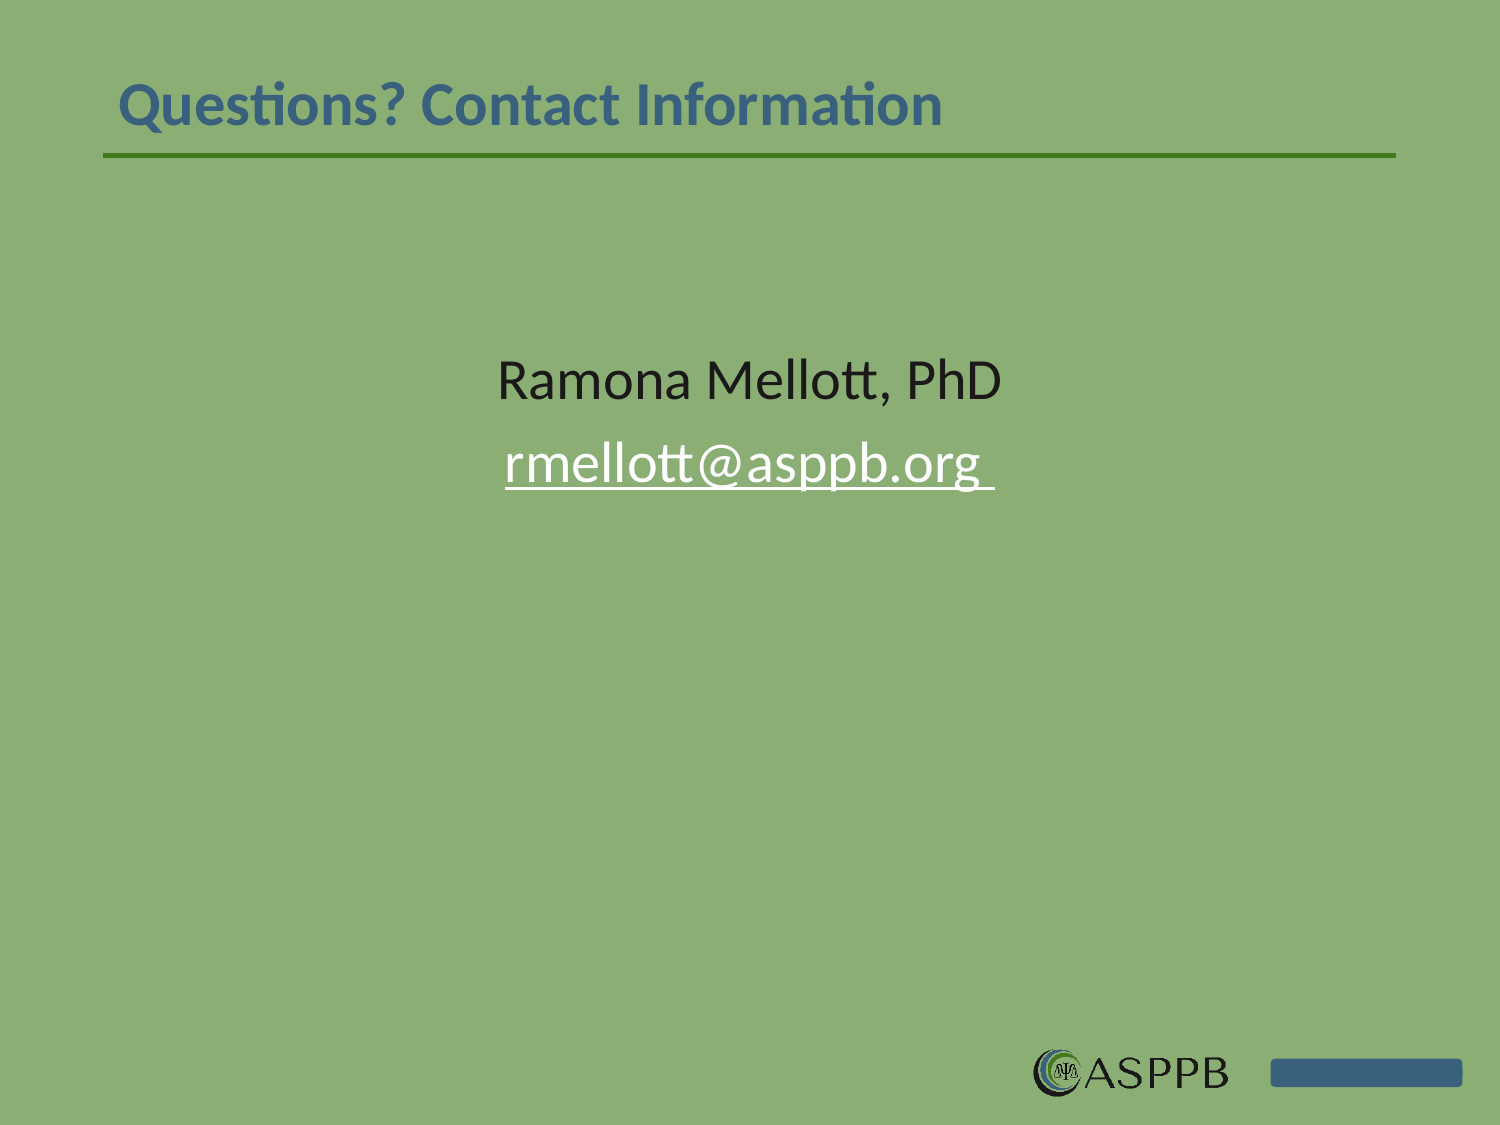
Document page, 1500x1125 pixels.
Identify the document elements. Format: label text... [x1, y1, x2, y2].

title Questions? Contact Information [103, 54, 1397, 156]
list Ramona Mellott, PhD rmellott@asppb.org [103, 166, 1397, 971]
picture [1018, 1035, 1241, 1108]
